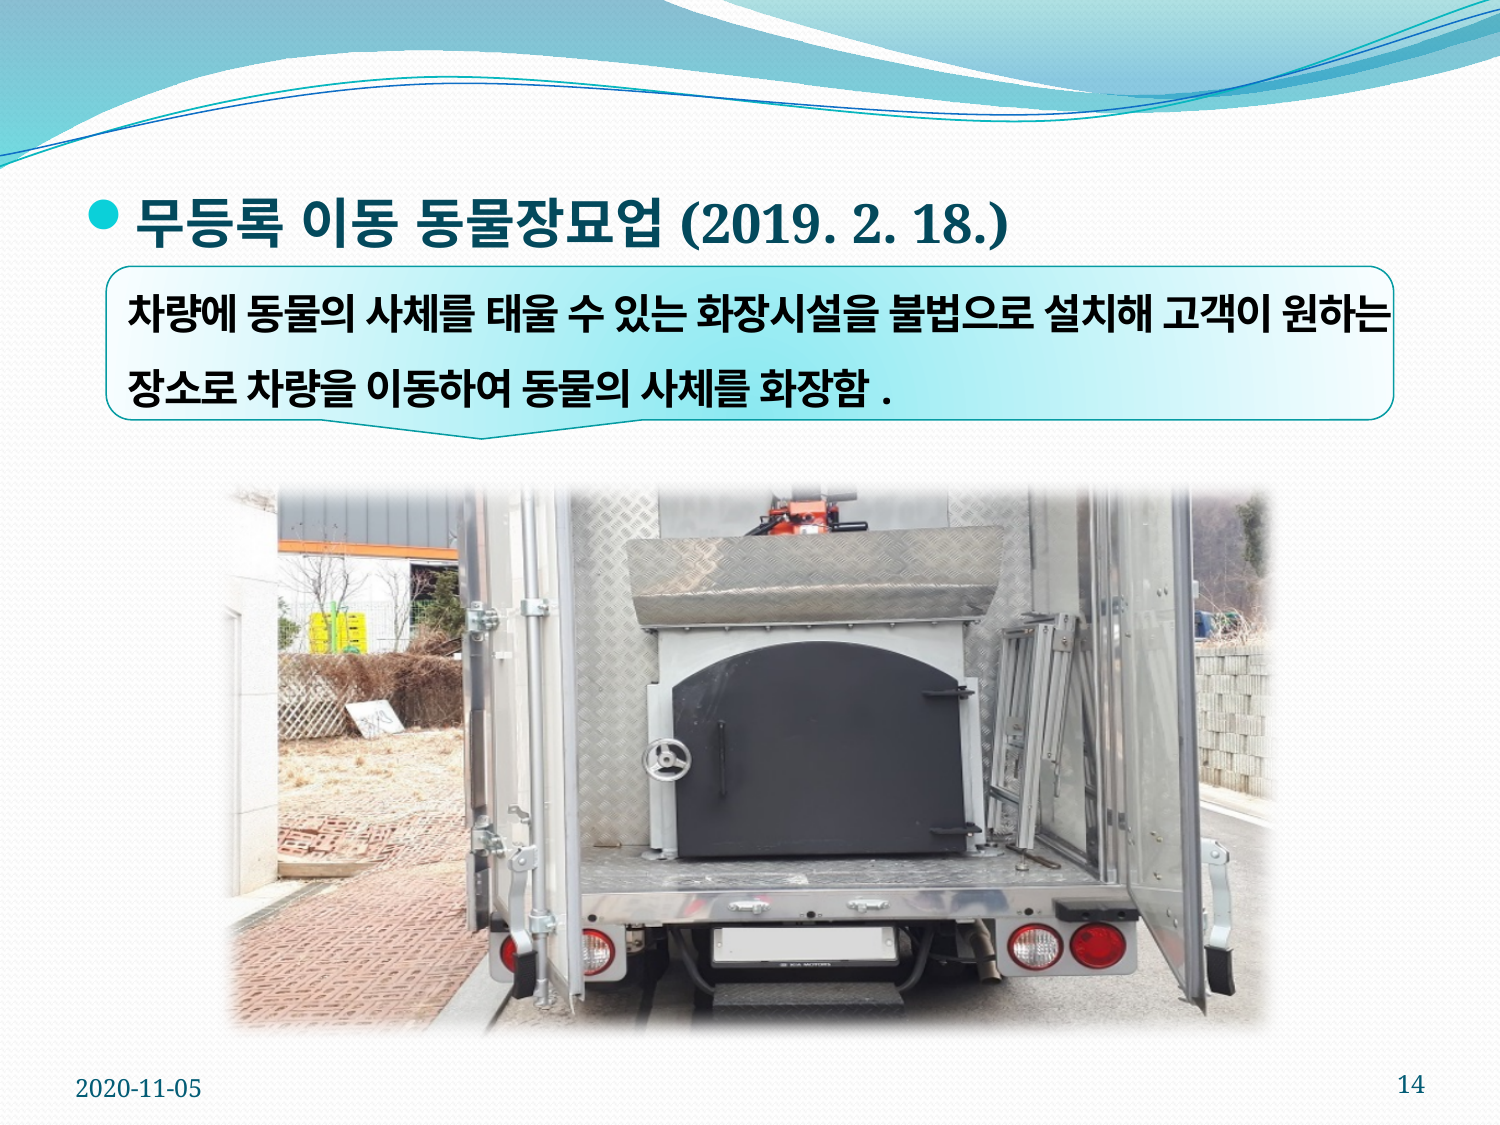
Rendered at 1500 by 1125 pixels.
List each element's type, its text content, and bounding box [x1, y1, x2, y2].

list 무등록 이동 동물장묘업(2019. 2. 18.) 차량에 동물의 사체를 태울 수 있는 화장시설을 불법으로 설치해 고객이 원하는 장소로 차량을 이동하여 동물의 사체를 화장함. [69, 149, 1420, 1043]
picture [218, 479, 1282, 1043]
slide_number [75, 1042, 425, 1103]
slide_number 14 [1299, 1042, 1425, 1103]
